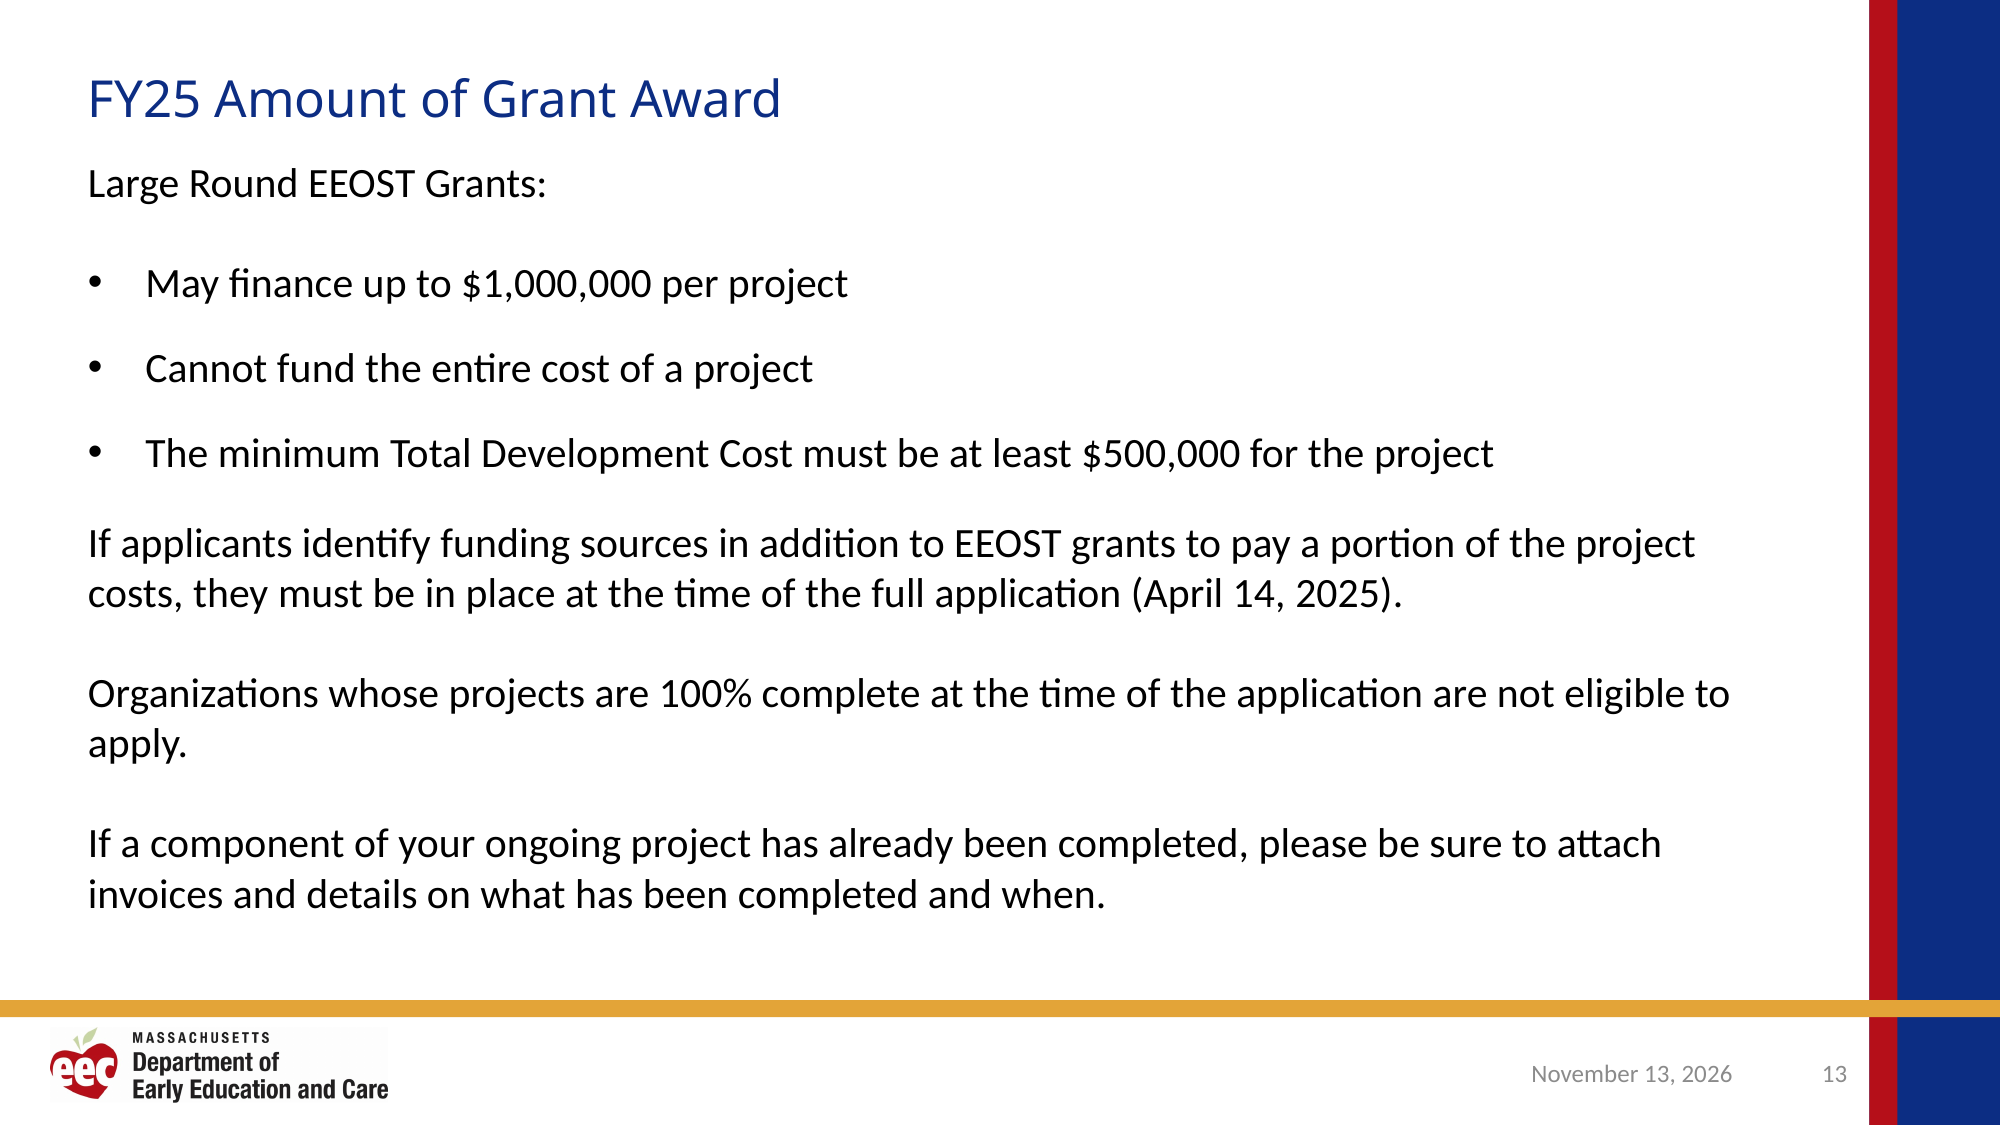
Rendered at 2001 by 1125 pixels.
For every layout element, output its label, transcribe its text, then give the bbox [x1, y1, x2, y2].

text_box Large Round EEOST Grants: May finance up to $1,000,000 per project Cannot fund the entire cost of a project The minimum Total Development Cost must be at least $500,000 for the project If applicants identify funding sources in addition to EEOST grants to pay a portion of the project costs, they must be in place at the time of the full application (April 14, 2025). Organizations whose projects are 100% complete at the time of the application are not eligible to apply. If a component of your ongoing project has already been completed, please be sure to attach invoices and details on what has been completed and when. [73, 148, 1775, 924]
picture [50, 1027, 388, 1103]
text_box FY25 Amount of Grant Award [73, 66, 1872, 170]
slide_number 13 [1754, 1042, 1863, 1103]
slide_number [1459, 1042, 1748, 1103]
